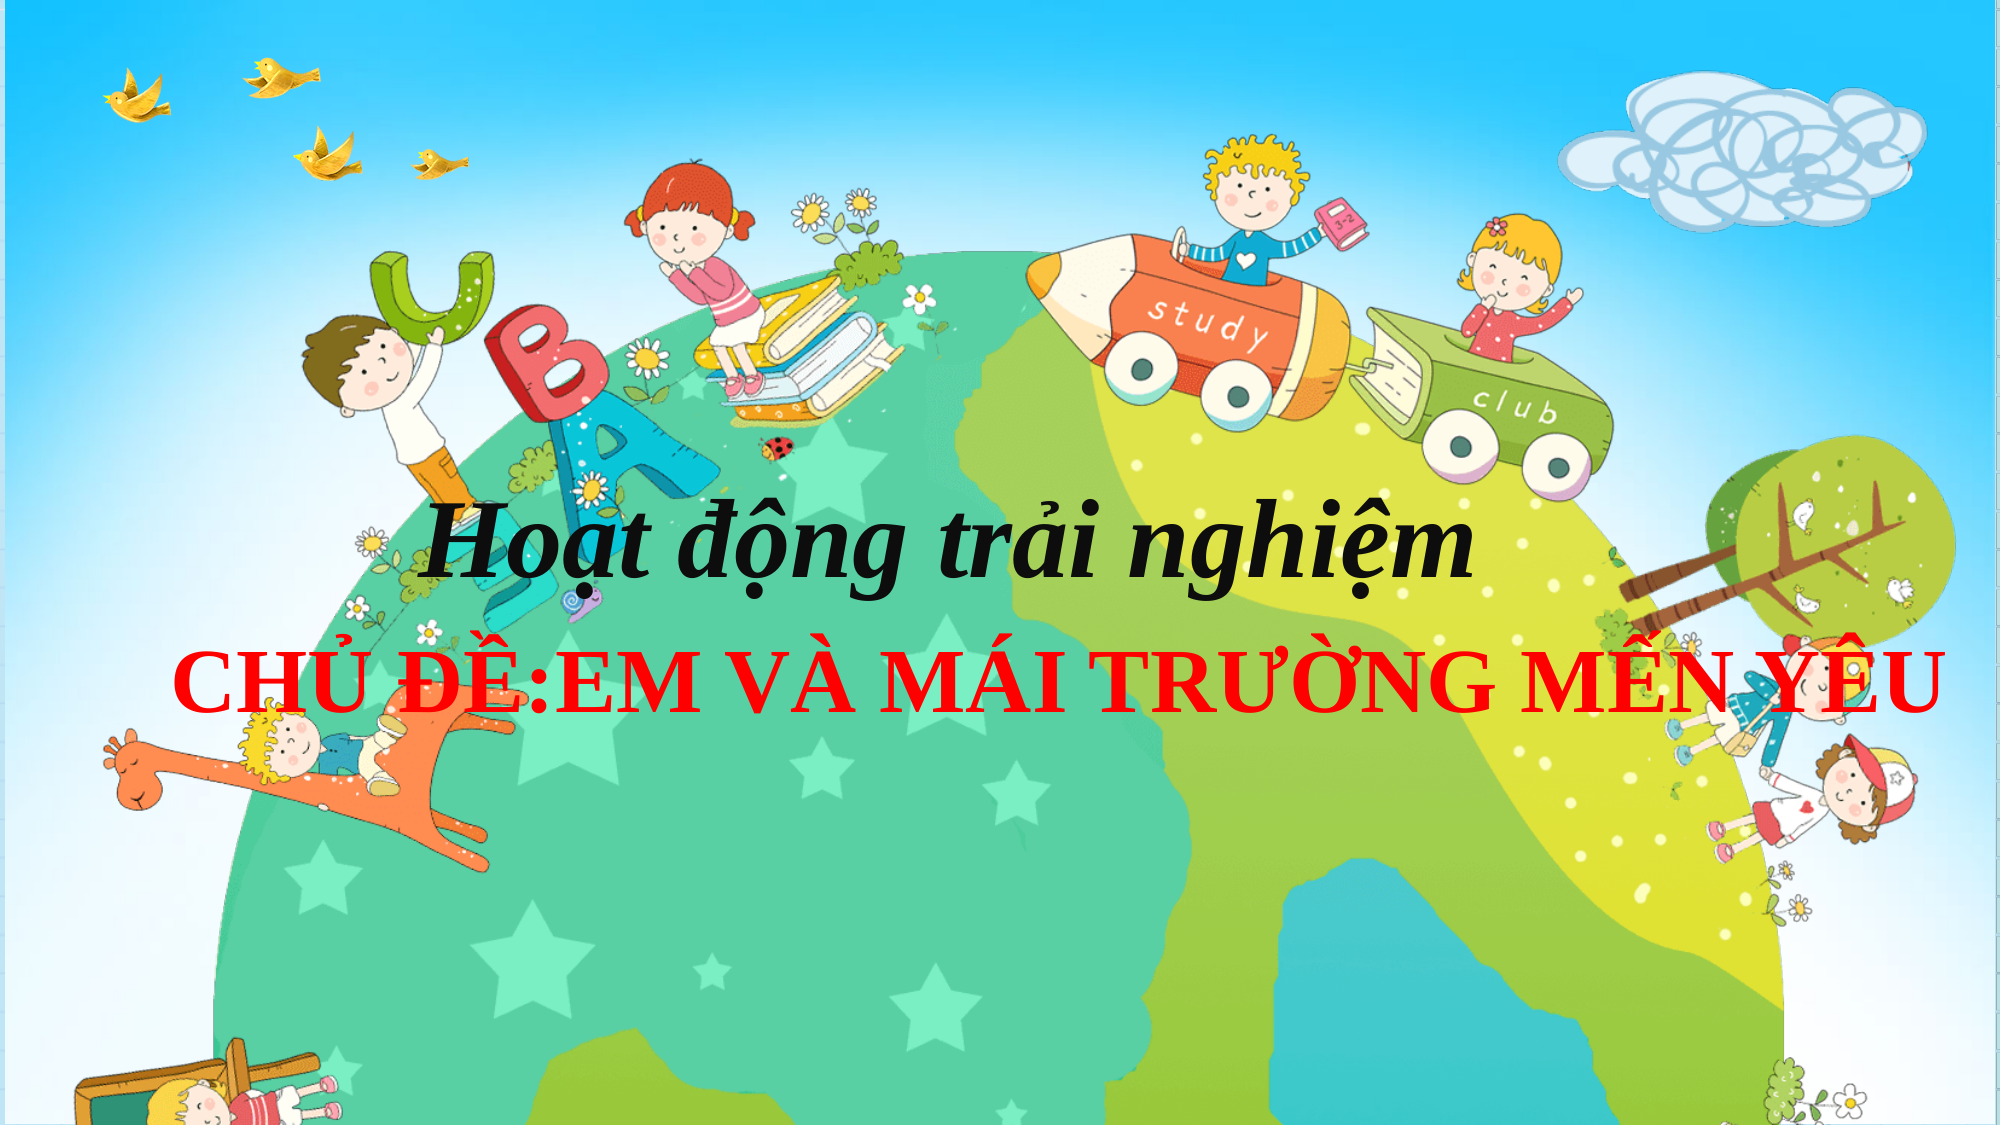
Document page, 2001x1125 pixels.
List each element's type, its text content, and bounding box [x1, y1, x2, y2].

picture [0, 0, 2000, 1125]
text_box CHỦ ĐỀ:EM VÀ MÁI TRƯỜNG MẾN YÊU [1995, 613, 2000, 923]
